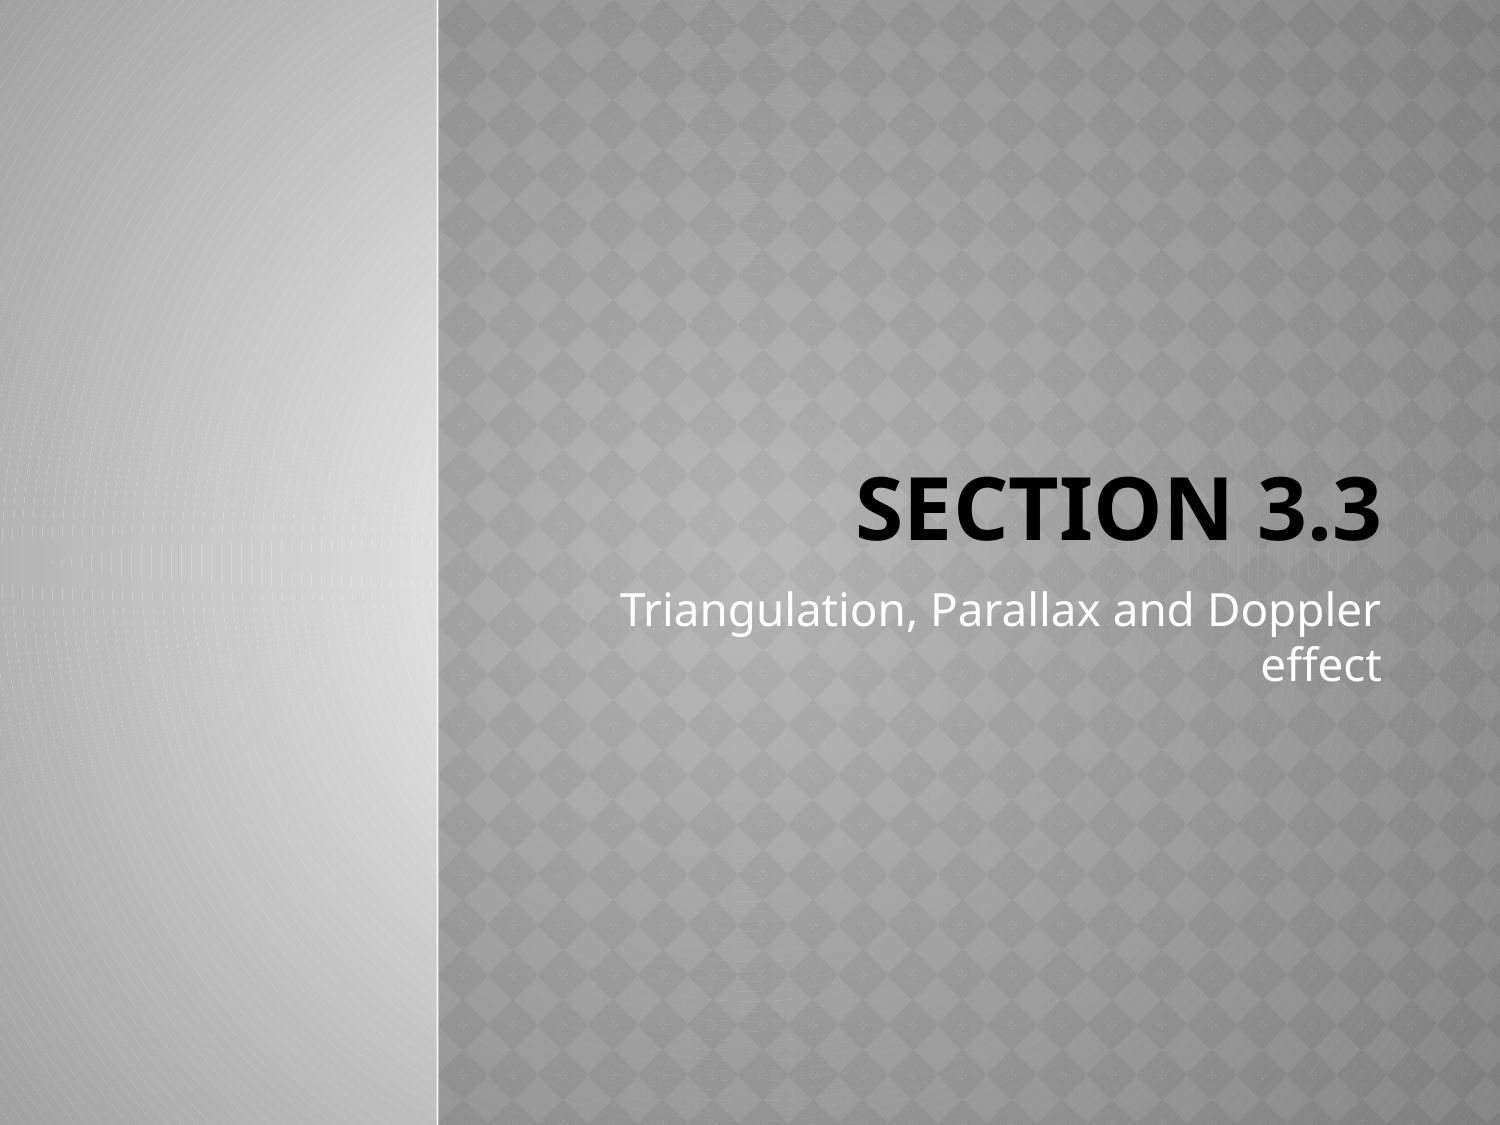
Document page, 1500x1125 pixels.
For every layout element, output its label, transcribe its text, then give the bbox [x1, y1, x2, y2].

subtitle Triangulation, Parallax and Doppler effect [550, 580, 1390, 762]
title Section 3.3 [552, 87, 1390, 558]
